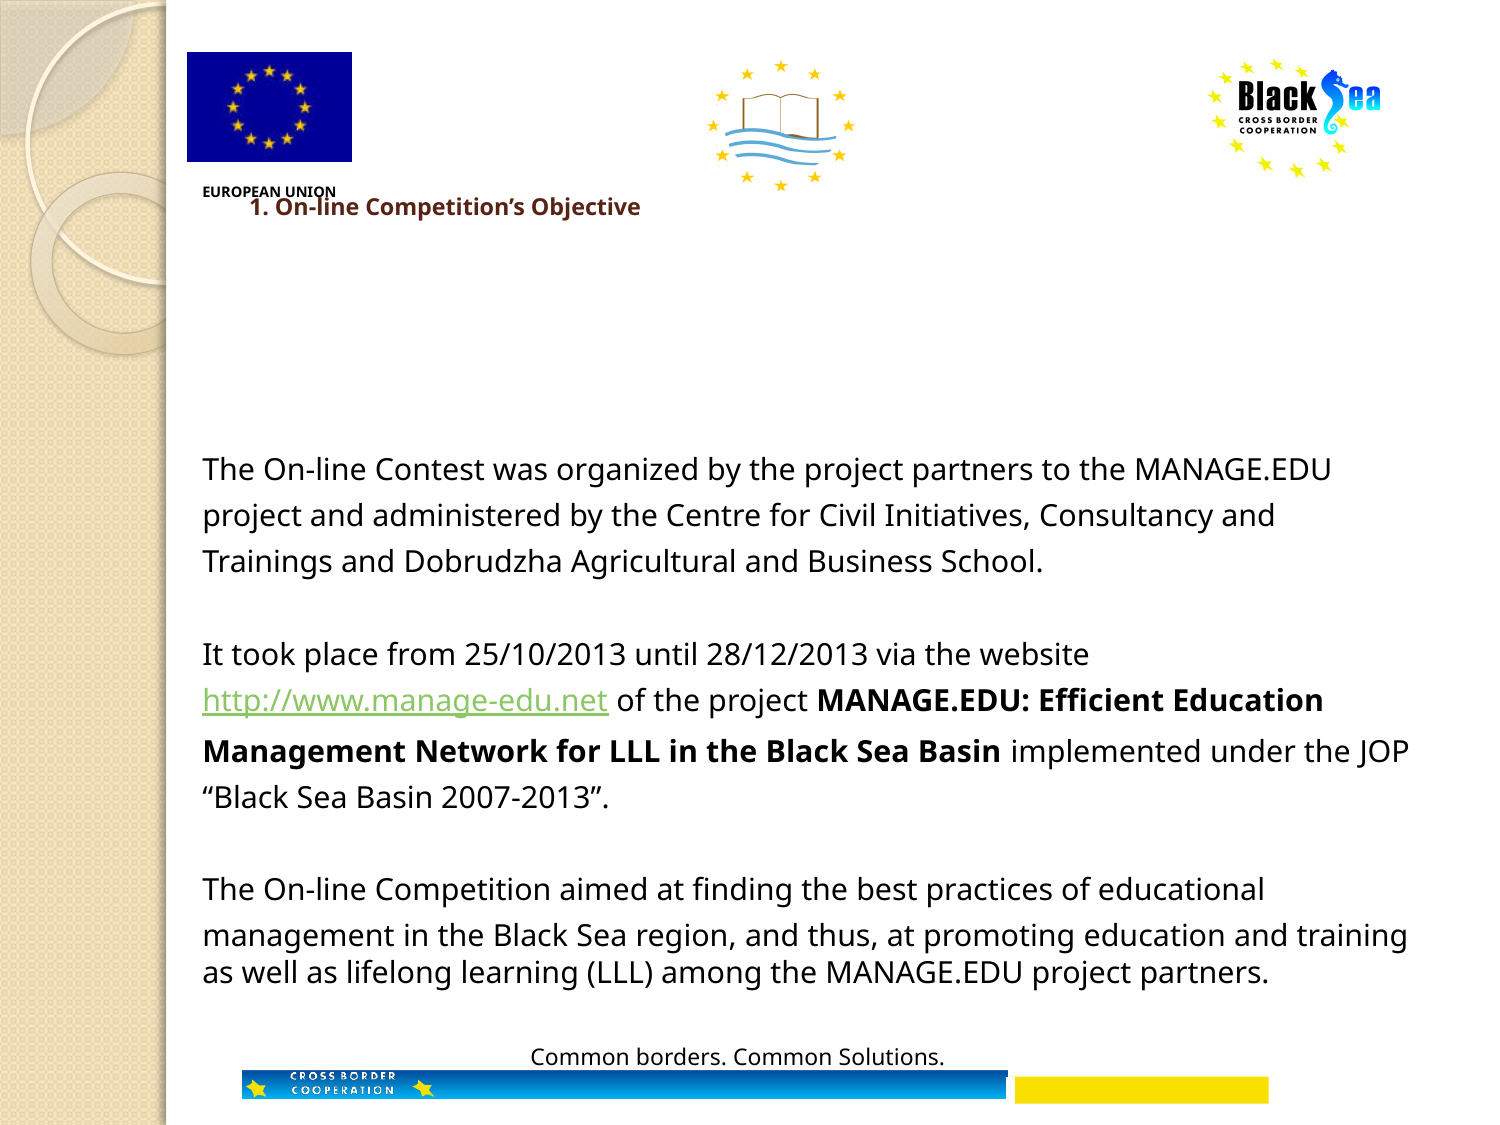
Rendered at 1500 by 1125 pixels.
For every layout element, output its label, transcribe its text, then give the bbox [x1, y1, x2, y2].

text_box EUROPEAN UNION [187, 175, 371, 208]
picture [1206, 58, 1380, 179]
title 1. On-line Competition’s Objective [234, 70, 1465, 258]
picture [187, 52, 352, 162]
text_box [194, 1034, 1282, 1107]
picture [691, 46, 870, 205]
list The On-line Contest was organized by the project partners to the MANAGE.EDU project and administered by the Centre for Civil Initiatives, Consultancy and Trainings and Dobrudzha Agricultural and Business School. It took place from 25/10/2013 until 28/12/2013 via the website http://www.manage-edu.net of the project MANAGE.EDU: Efficient Education Management Network for LLL in the Black Sea Basin implemented under the JOP “Black Sea Basin 2007-2013”. The On-line Competition aimed at finding the best practices of educational management in the Black Sea region, and thus, at promoting education and training as well as lifelong learning (LLL) among the MANAGE.EDU project partners. [187, 398, 1425, 1031]
